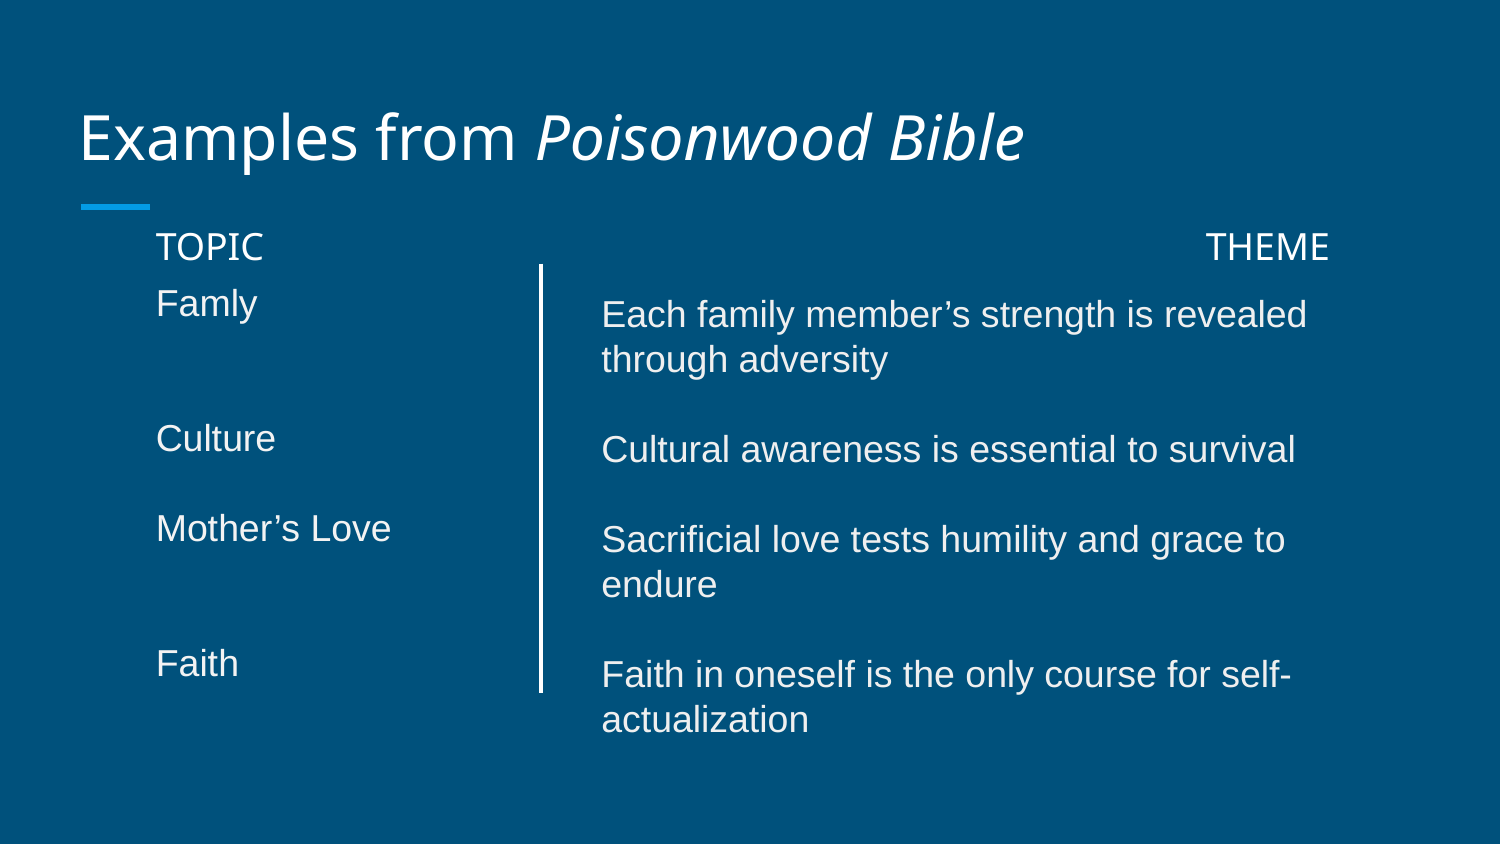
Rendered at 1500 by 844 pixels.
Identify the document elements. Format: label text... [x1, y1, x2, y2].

title Examples from Poisonwood Bible [63, 75, 1437, 188]
list TOPIC THEME [140, 201, 1421, 275]
text_box Each family member’s strength is revealed through adversity Cultural awareness is essential to survival Sacrificial love tests humility and grace to endure Faith in oneself is the only course for self-actualization [586, 274, 1421, 744]
text_box Famly Culture Mother’s Love Faith [140, 263, 496, 757]
